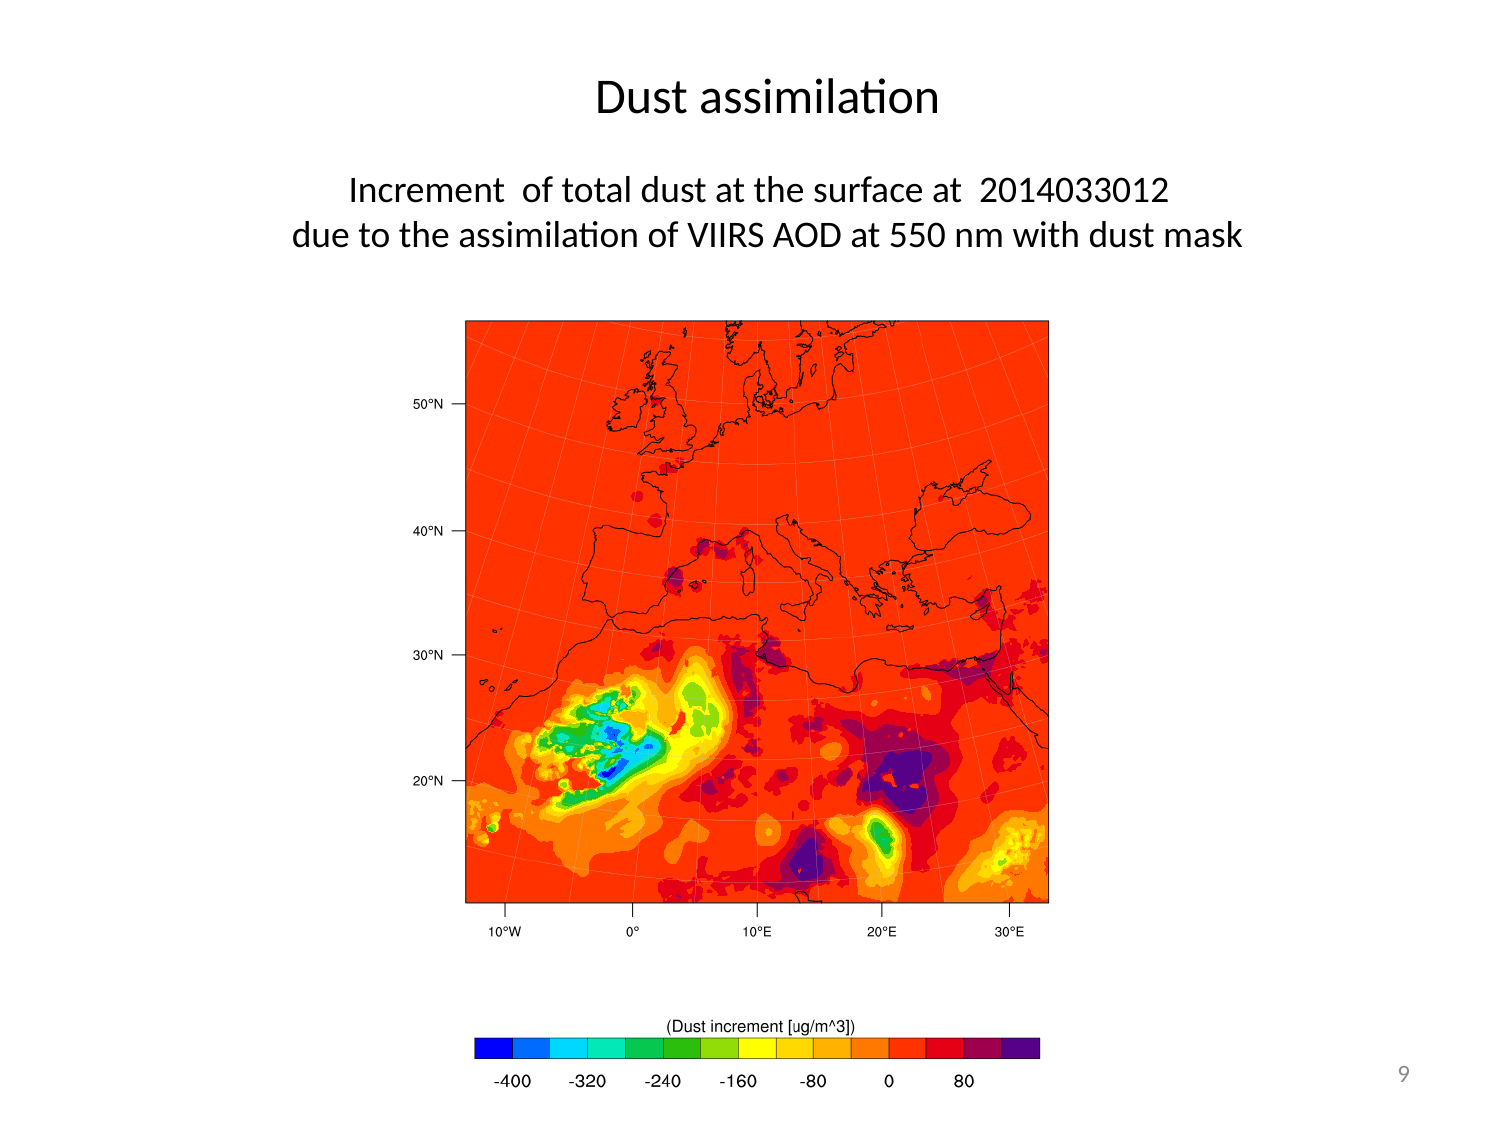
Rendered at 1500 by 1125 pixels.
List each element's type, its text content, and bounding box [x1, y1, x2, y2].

slide_number 9 [1181, 1042, 1425, 1103]
text_box Increment of total dust at the surface at 2014033012 due to the assimilation of VIIRS AOD at 550 nm with dust mask [276, 157, 1259, 308]
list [284, 302, 1177, 1125]
title Dust assimilation [92, 0, 1443, 188]
